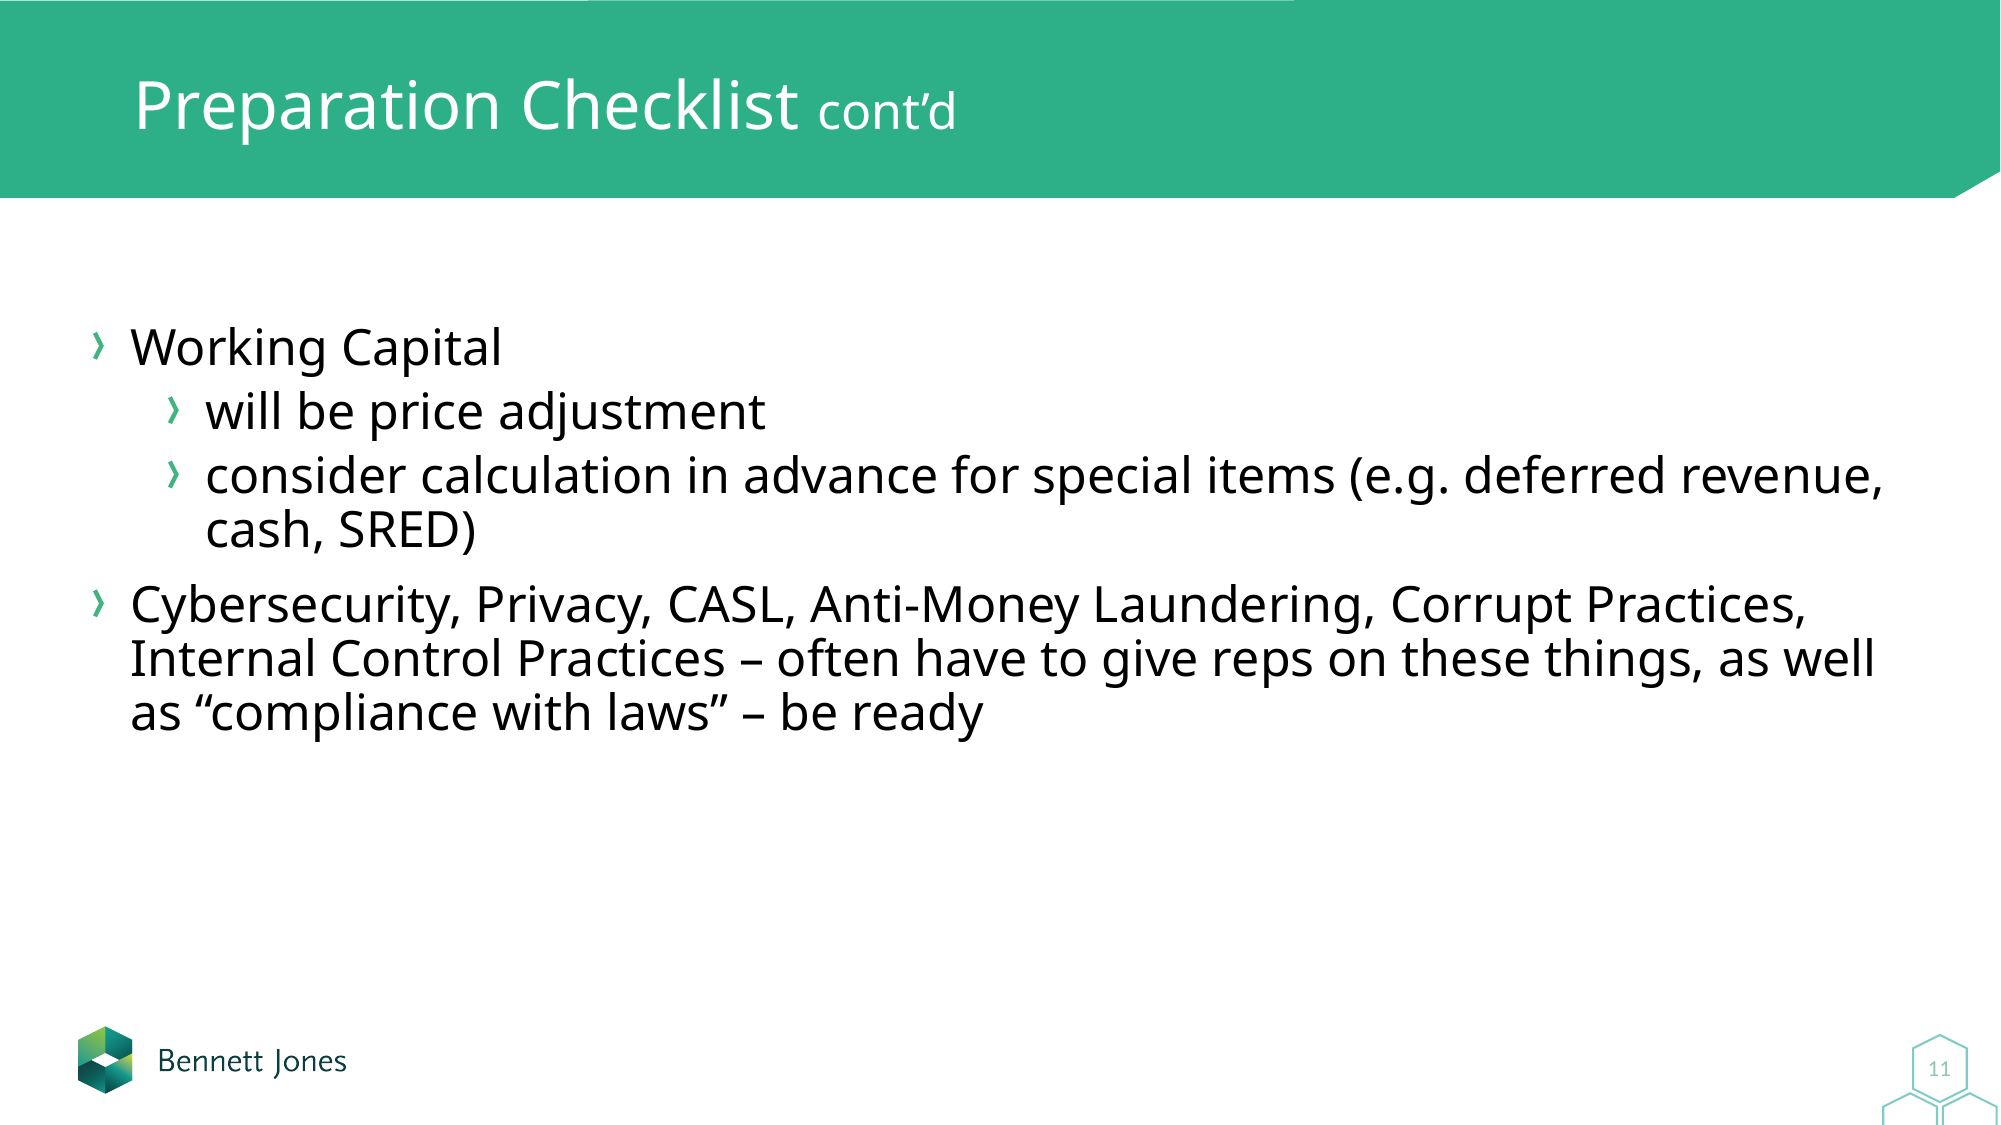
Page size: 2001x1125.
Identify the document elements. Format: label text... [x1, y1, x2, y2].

title Preparation Checklist cont’d [118, 27, 1884, 189]
list Working Capital will be price adjustment consider calculation in advance for special items (e.g. deferred revenue, cash, SRED) Cybersecurity, Privacy, CASL, Anti-Money Laundering, Corrupt Practices, Internal Control Practices – often have to give reps on these things, as well as “compliance with laws” – be ready [78, 314, 1922, 976]
slide_number 11 [1909, 1042, 1970, 1093]
picture [78, 1026, 346, 1094]
